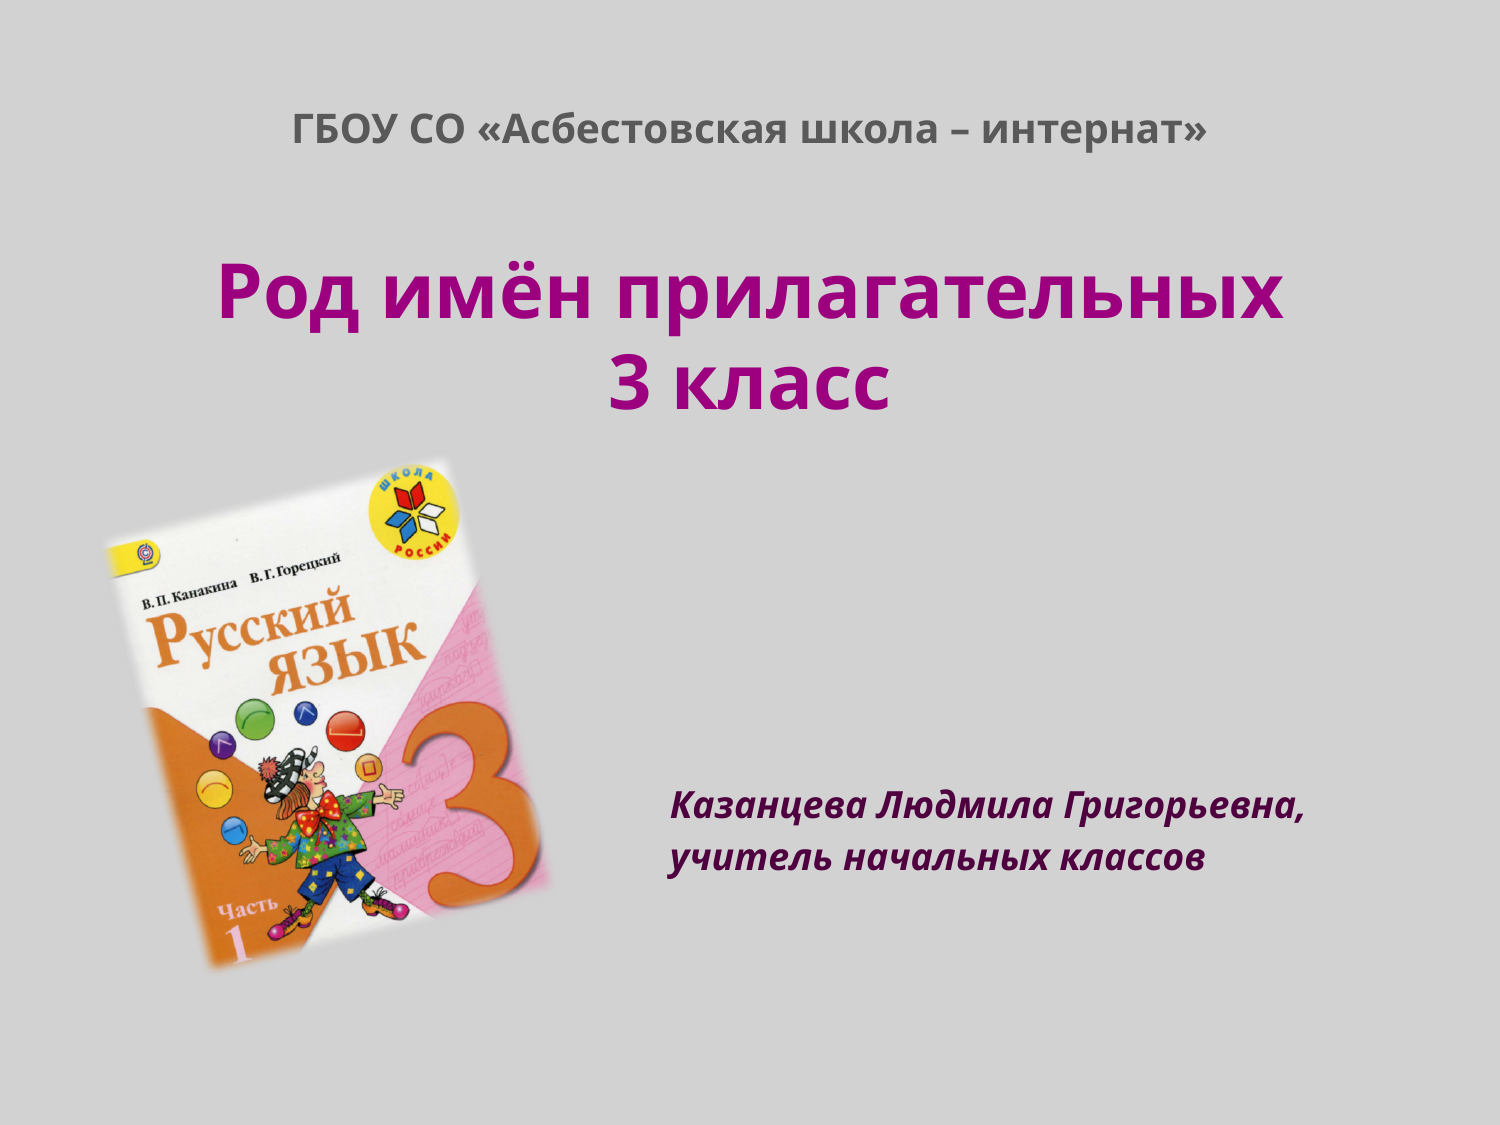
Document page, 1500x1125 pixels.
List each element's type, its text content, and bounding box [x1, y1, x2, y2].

list Казанцева Людмила Григорьевна, учитель начальных классов [632, 773, 1425, 926]
picture [116, 468, 542, 960]
title ГБОУ СО «Асбестовская школа – интернат» Род имён прилагательных 3 класс [75, 45, 1425, 434]
